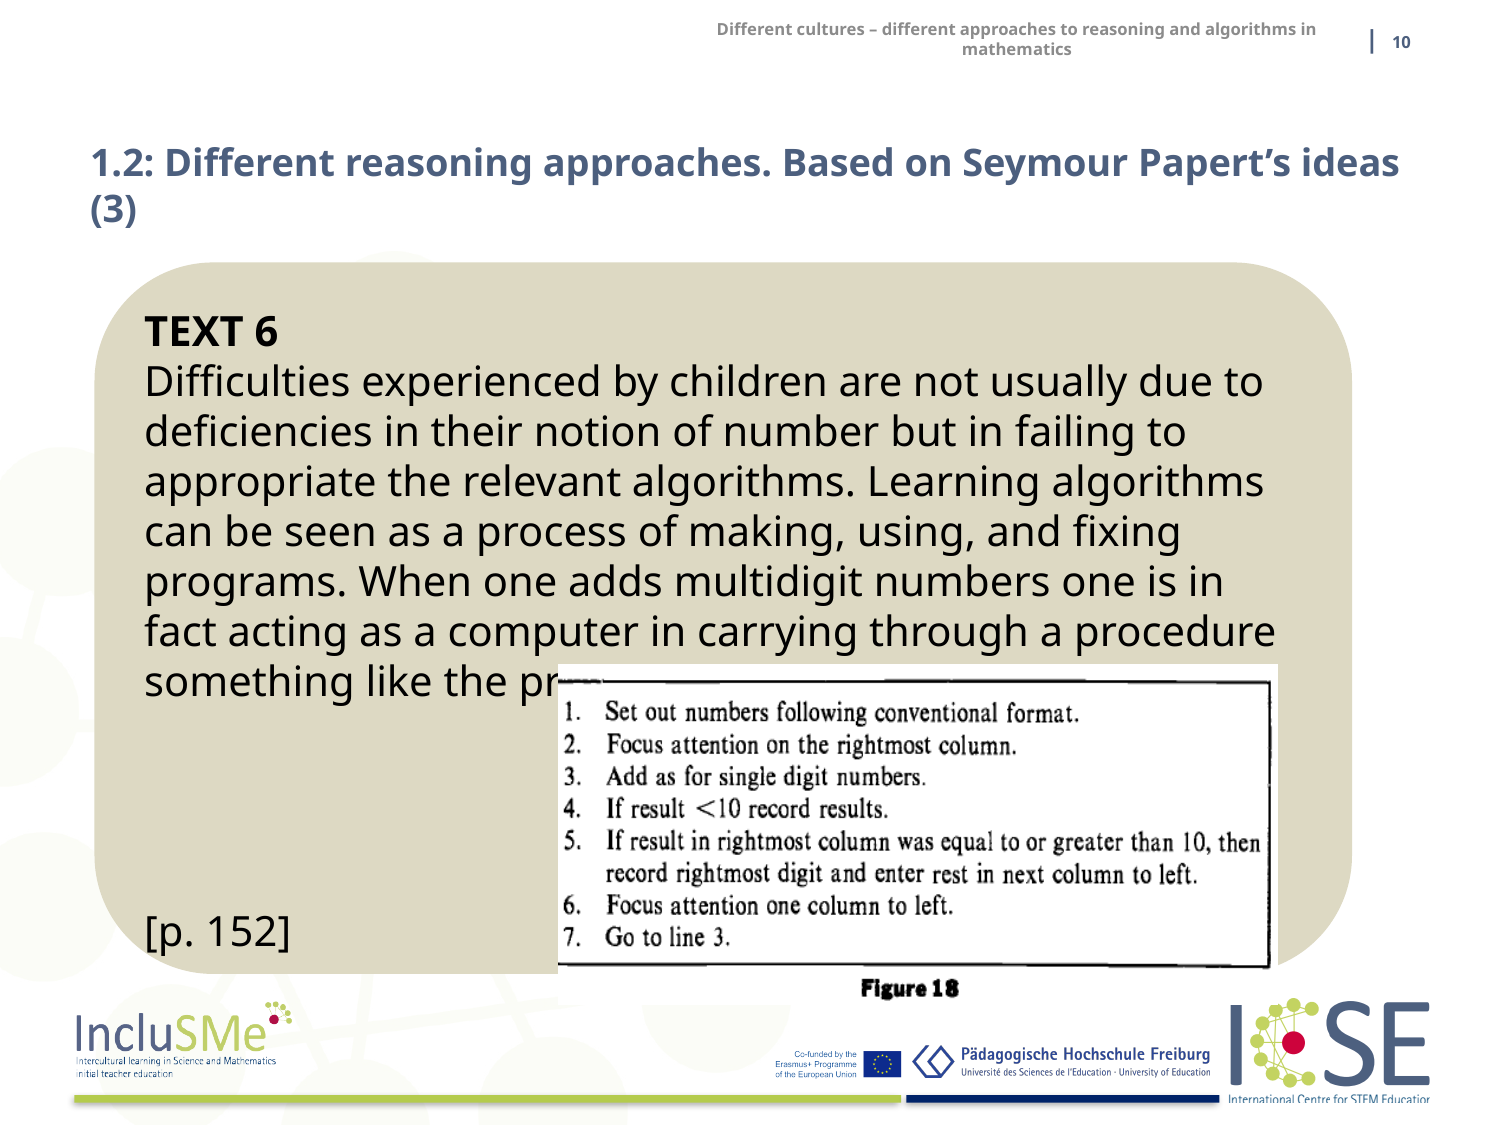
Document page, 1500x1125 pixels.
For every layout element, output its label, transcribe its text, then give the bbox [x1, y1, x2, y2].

title 1.2: Different reasoning approaches. Based on Seymour Papert’s ideas (3) [75, 131, 1425, 238]
slide_number | 10 [1329, 9, 1427, 69]
picture [74, 1000, 293, 1084]
picture [558, 664, 1278, 1006]
picture [773, 1049, 902, 1080]
footer Different cultures – different approaches to reasoning and algorithms in mathematics [652, 9, 1329, 69]
text_box TEXT 6 Difficulties experienced by children are not usually due to deficiencies in their notion of number but in failing to appropriate the relevant algorithms. Learning algorithms can be seen as a process of making, using, and fixing programs. When one adds multidigit numbers one is in fact acting as a computer in carrying through a procedure something like the program in Figure 18. [p. 152] [92, 260, 1355, 977]
picture [912, 1045, 1210, 1078]
